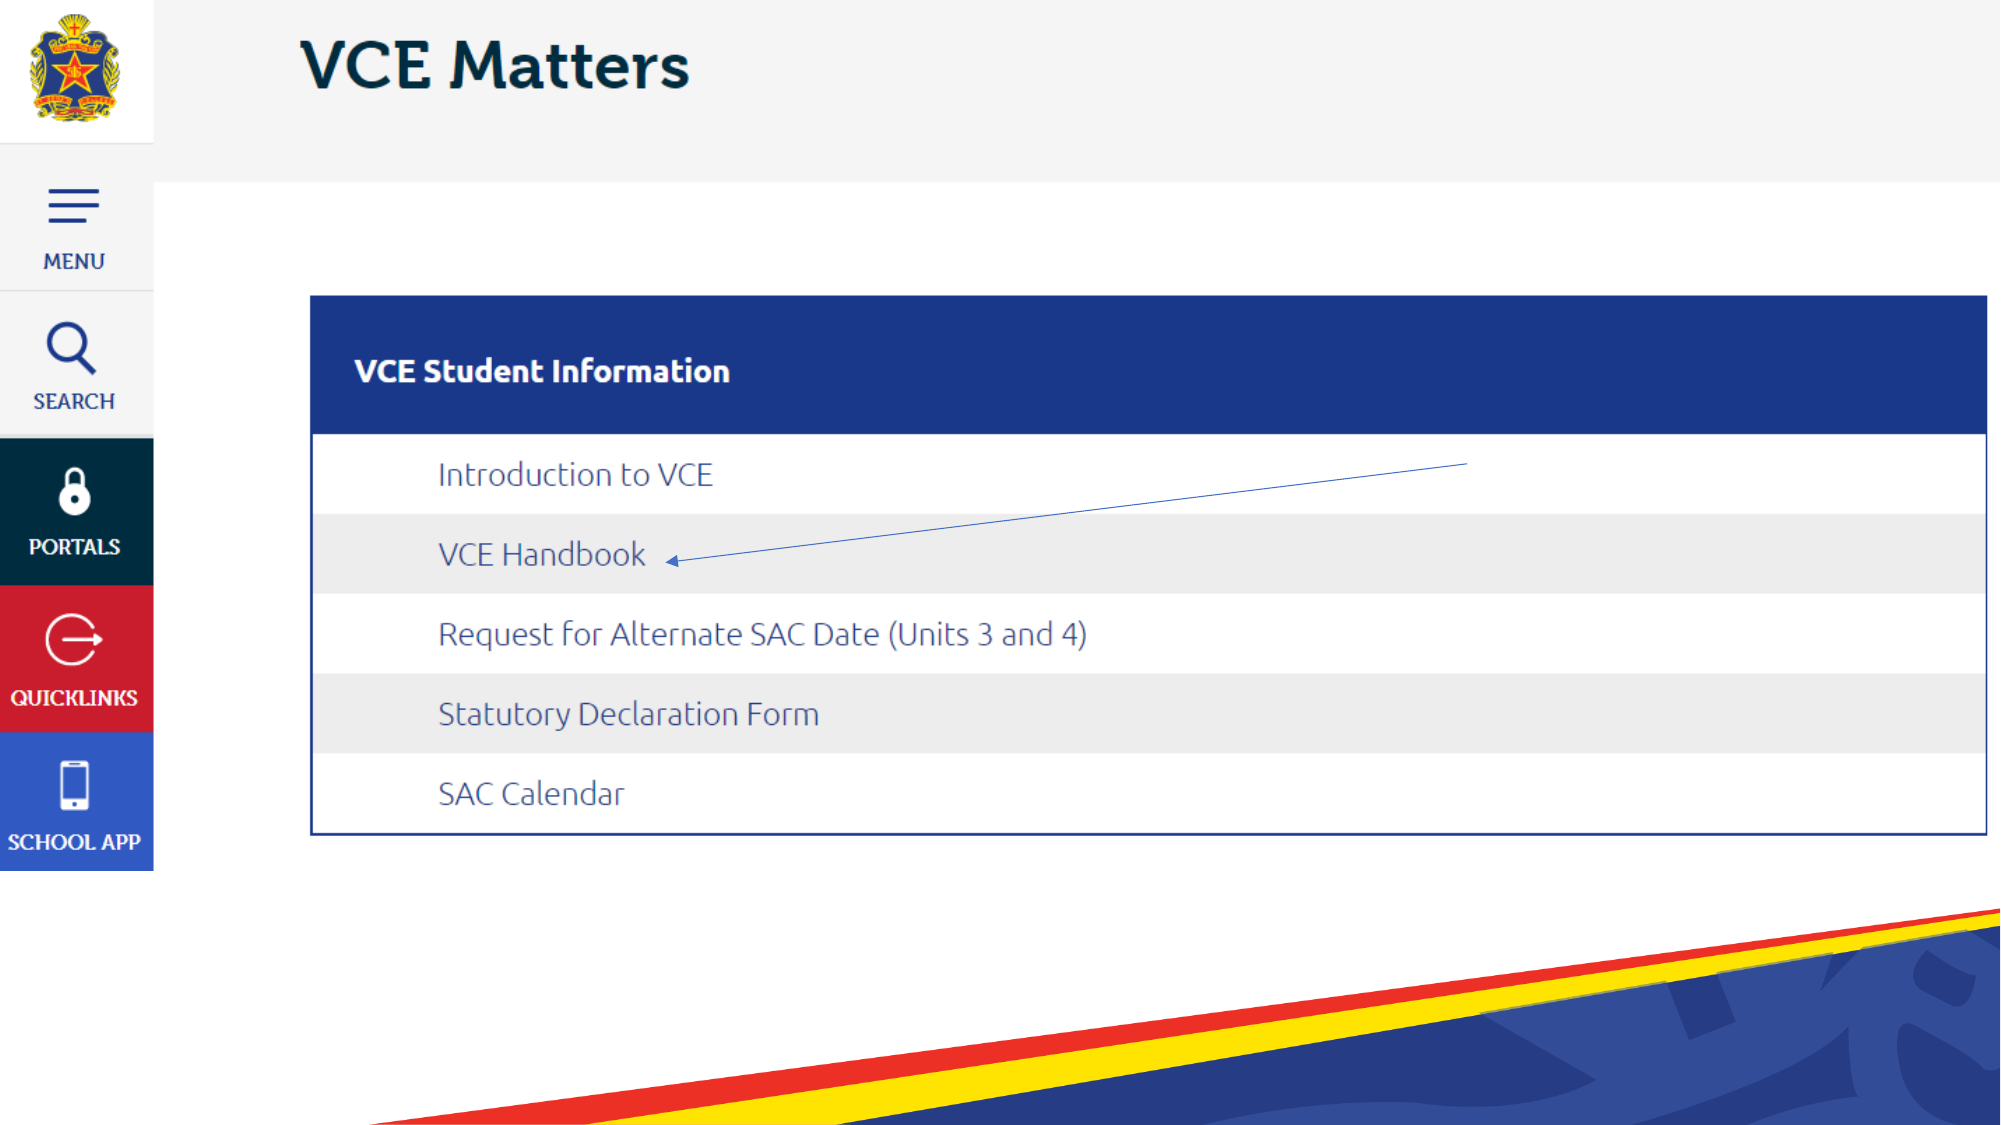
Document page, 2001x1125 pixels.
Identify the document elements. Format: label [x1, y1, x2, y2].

text_box [665, 463, 1468, 563]
picture [59, 467, 90, 515]
picture [0, 0, 2001, 1125]
picture [109, 539, 120, 554]
picture [29, 539, 108, 554]
